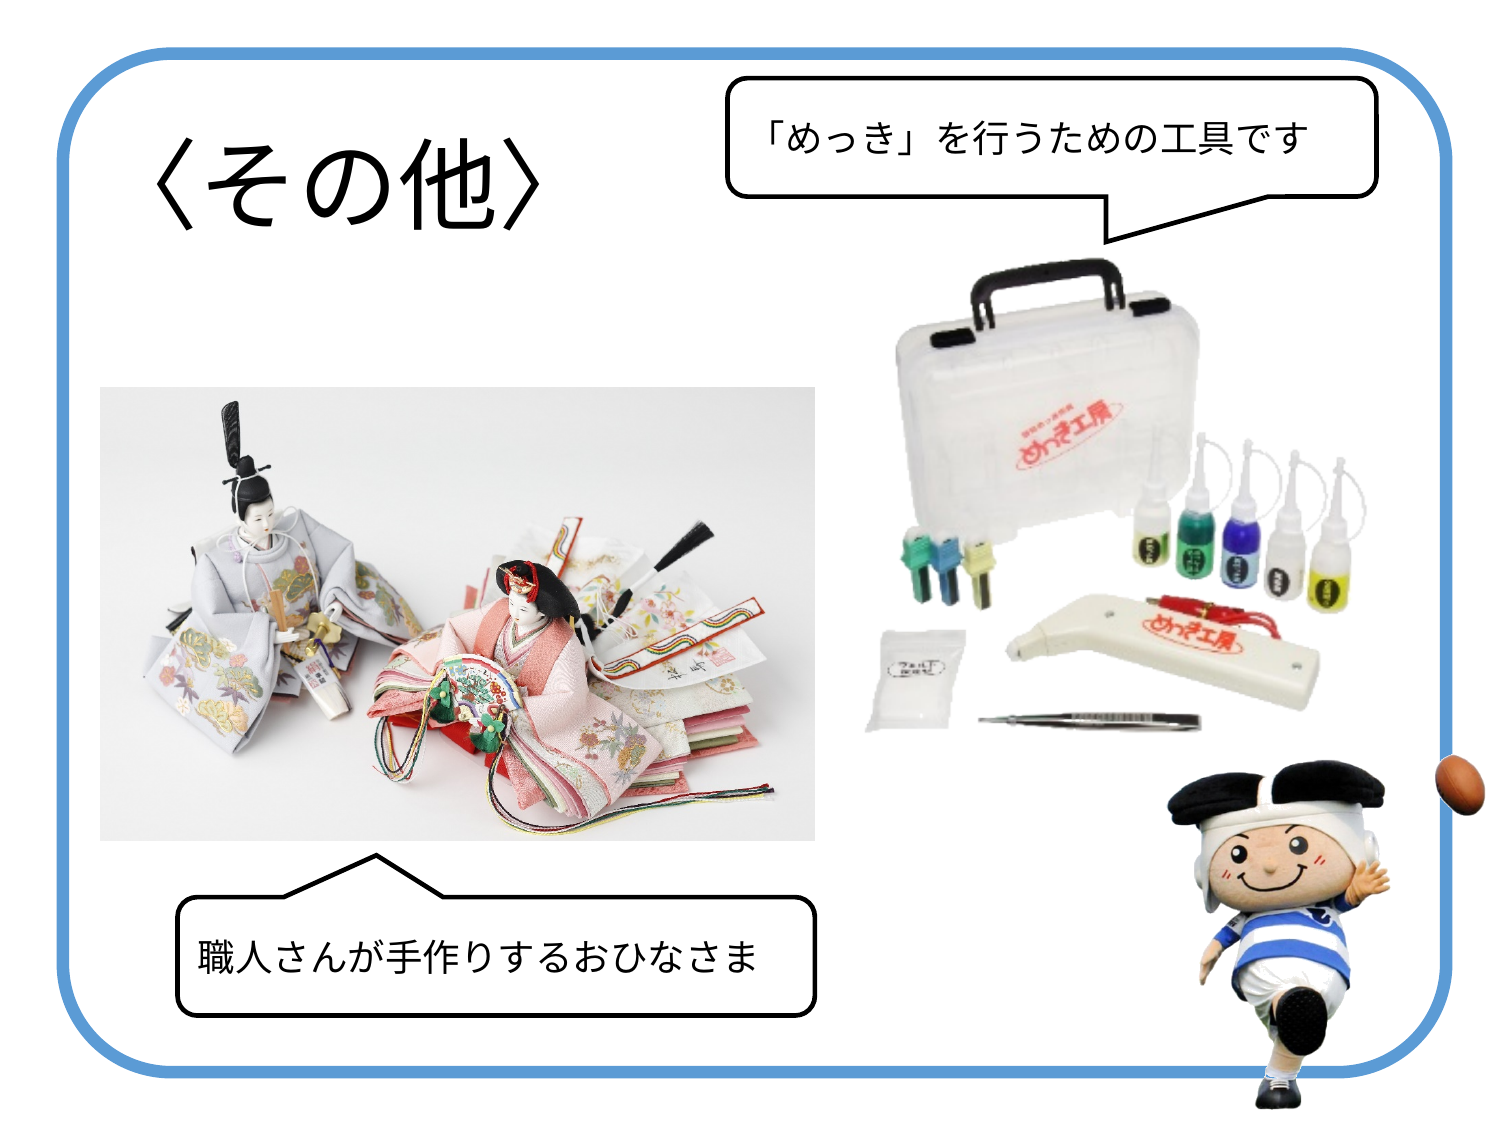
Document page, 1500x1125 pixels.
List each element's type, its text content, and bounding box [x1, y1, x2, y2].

picture [100, 387, 815, 841]
text_box 「めっき」を行うための工具です [726, 77, 1378, 233]
text_box [61, 52, 1448, 1074]
text_box 職人さんが手作りするおひなさま [176, 854, 816, 1017]
title 〈その他〉 [83, 123, 960, 258]
picture [844, 233, 1500, 1125]
